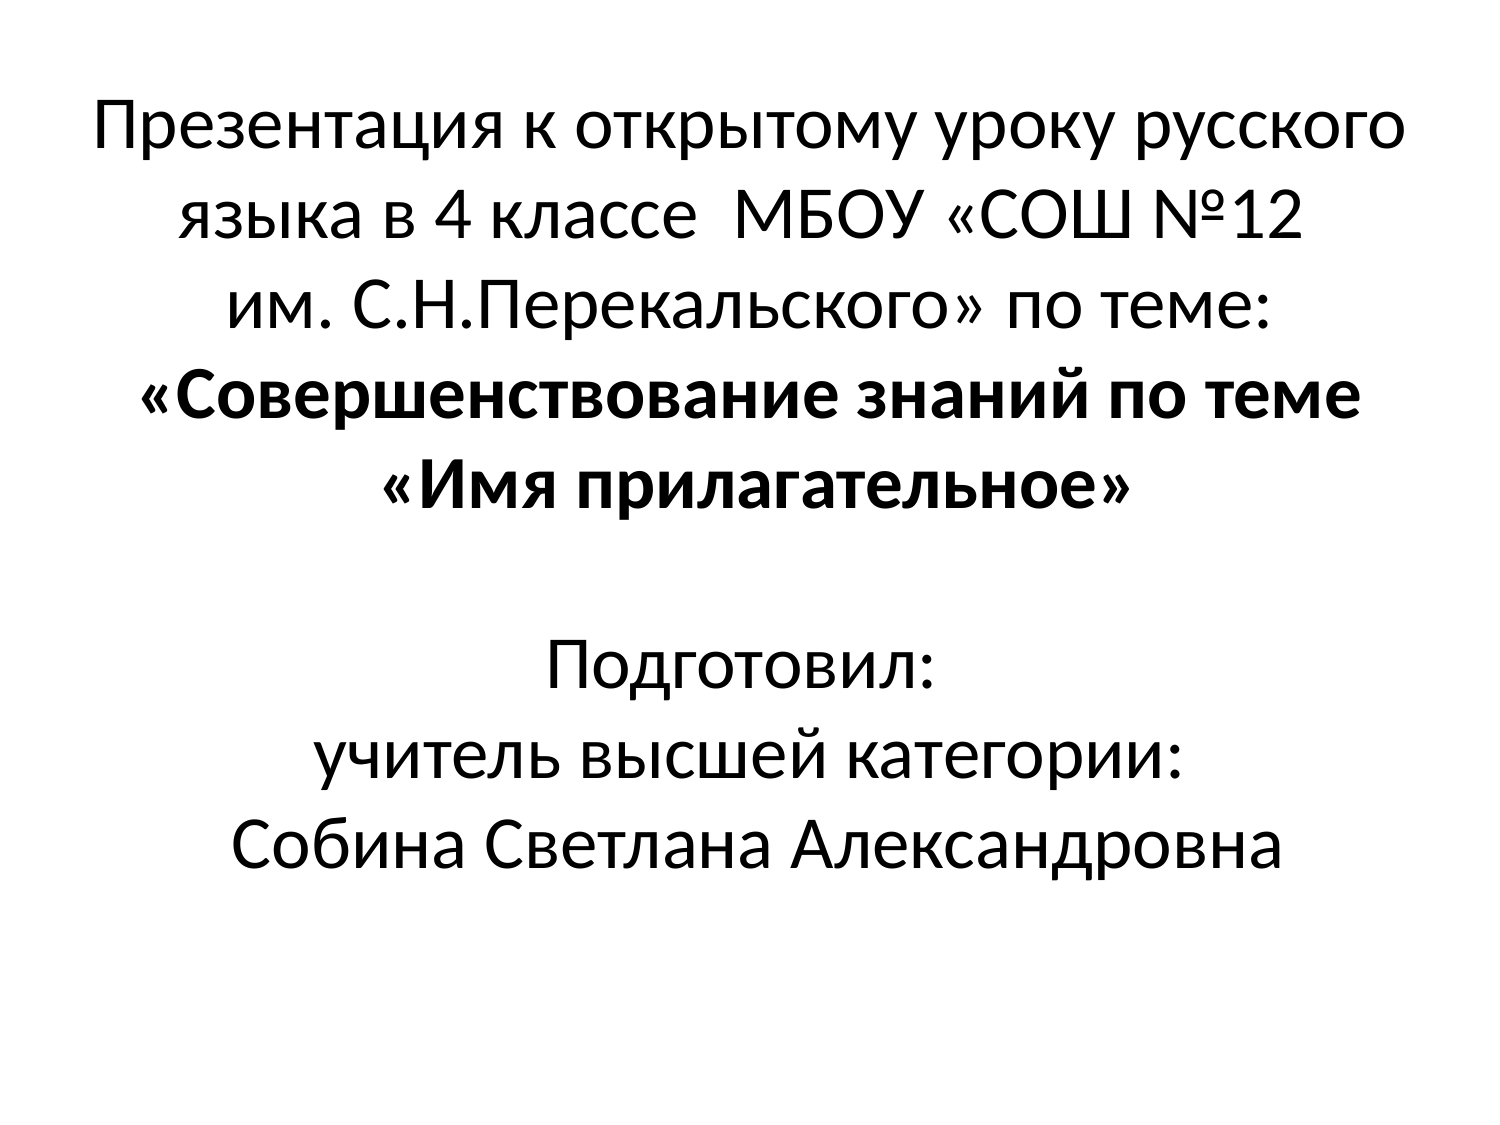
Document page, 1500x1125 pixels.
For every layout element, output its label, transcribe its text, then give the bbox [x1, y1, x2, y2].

title Презентация к открытому уроку русского языка в 4 классе МБОУ «СОШ №12 им. С.Н.Перекальского» по теме: «Совершенствование знаний по теме «Имя прилагательное» Подготовил: учитель высшей категории: Собина Светлана Александровна [75, 45, 1425, 1024]
